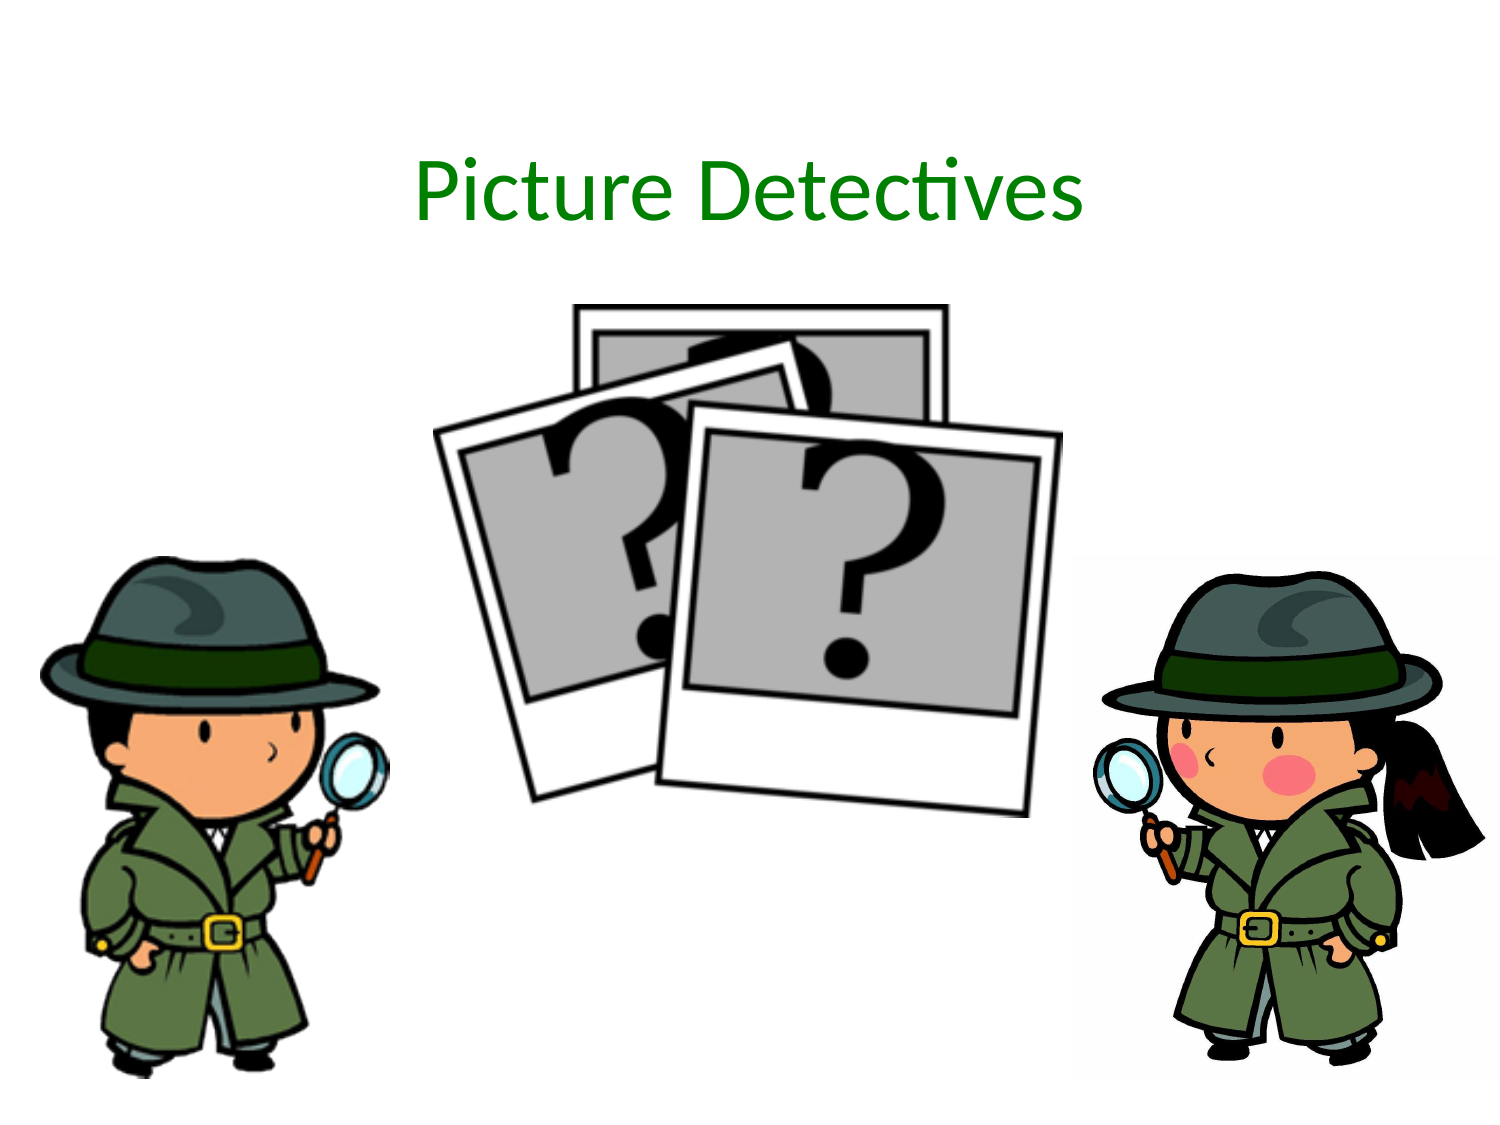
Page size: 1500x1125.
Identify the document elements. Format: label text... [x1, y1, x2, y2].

picture [433, 303, 1064, 818]
picture [1071, 556, 1500, 1079]
picture [40, 556, 390, 1079]
title Picture Detectives [112, 63, 1388, 305]
